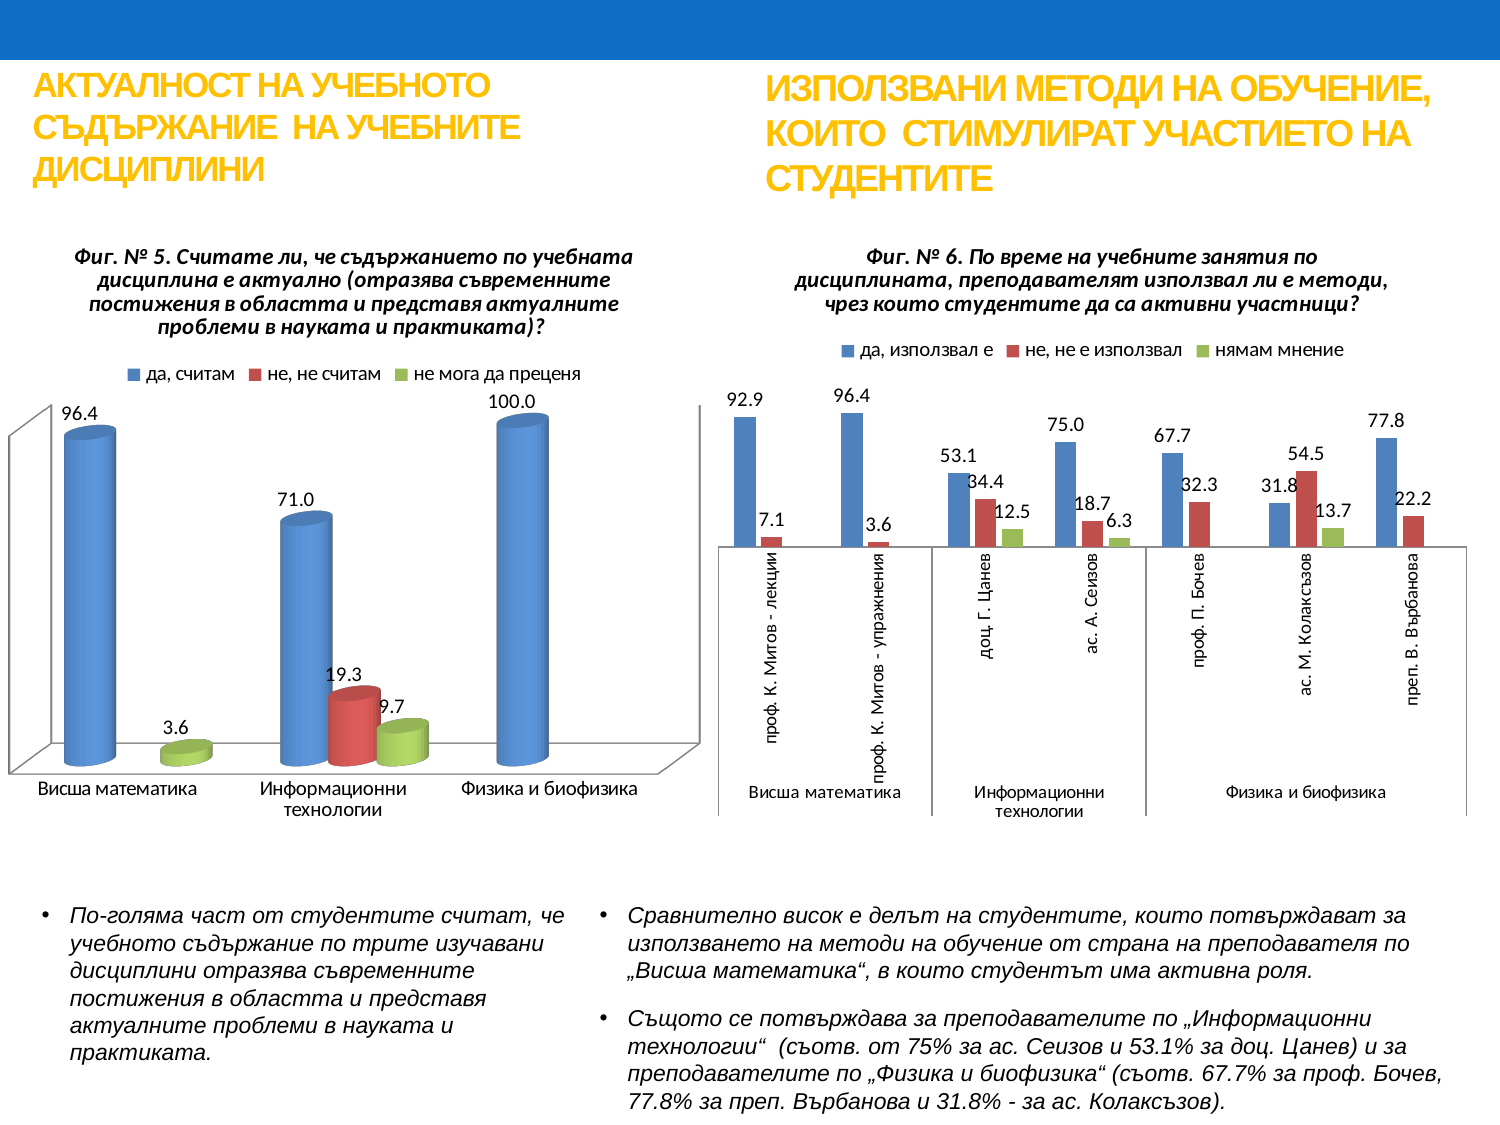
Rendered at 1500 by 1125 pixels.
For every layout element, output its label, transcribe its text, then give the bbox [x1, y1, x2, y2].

chart [0, 219, 1483, 835]
text_box По-голяма част от студентите считат, че учебното съдържание по трите изучавани дисциплини отразява съвременните постижения в областта и представя актуалните проблеми в науката и практиката. [26, 893, 584, 1071]
title АКТУАЛНОСТ НА УЧЕБНОТО СЪДЪРЖАНИЕ НА УЧЕБНИТЕ ДИСЦИПЛИНИ [17, 54, 703, 197]
text_box Сравнително висок е делът на студентите, които потвърждават за използването на методи на обучение от страна на преподавателя по „Висша математика“, в които студентът има активна роля. Същото се потвърждава за преподавателите по „Информационни технологии“ (съотв. от 75% за ас. Сеизов и 53.1% за доц. Цанев) и за преподавателите по „Физика и биофизика“ (съотв. 67.7% за проф. Бочев, 77.8% за преп. Върбанова и 31.8% - за ас. Колаксъзов). [584, 893, 1483, 1125]
text_box ИЗПОЛЗВАНИ МЕТОДИ НА ОБУЧЕНИЕ, КОИТО СТИМУЛИРАТ УЧАСТИЕТО НА СТУДЕНТИТЕ [750, 54, 1483, 208]
